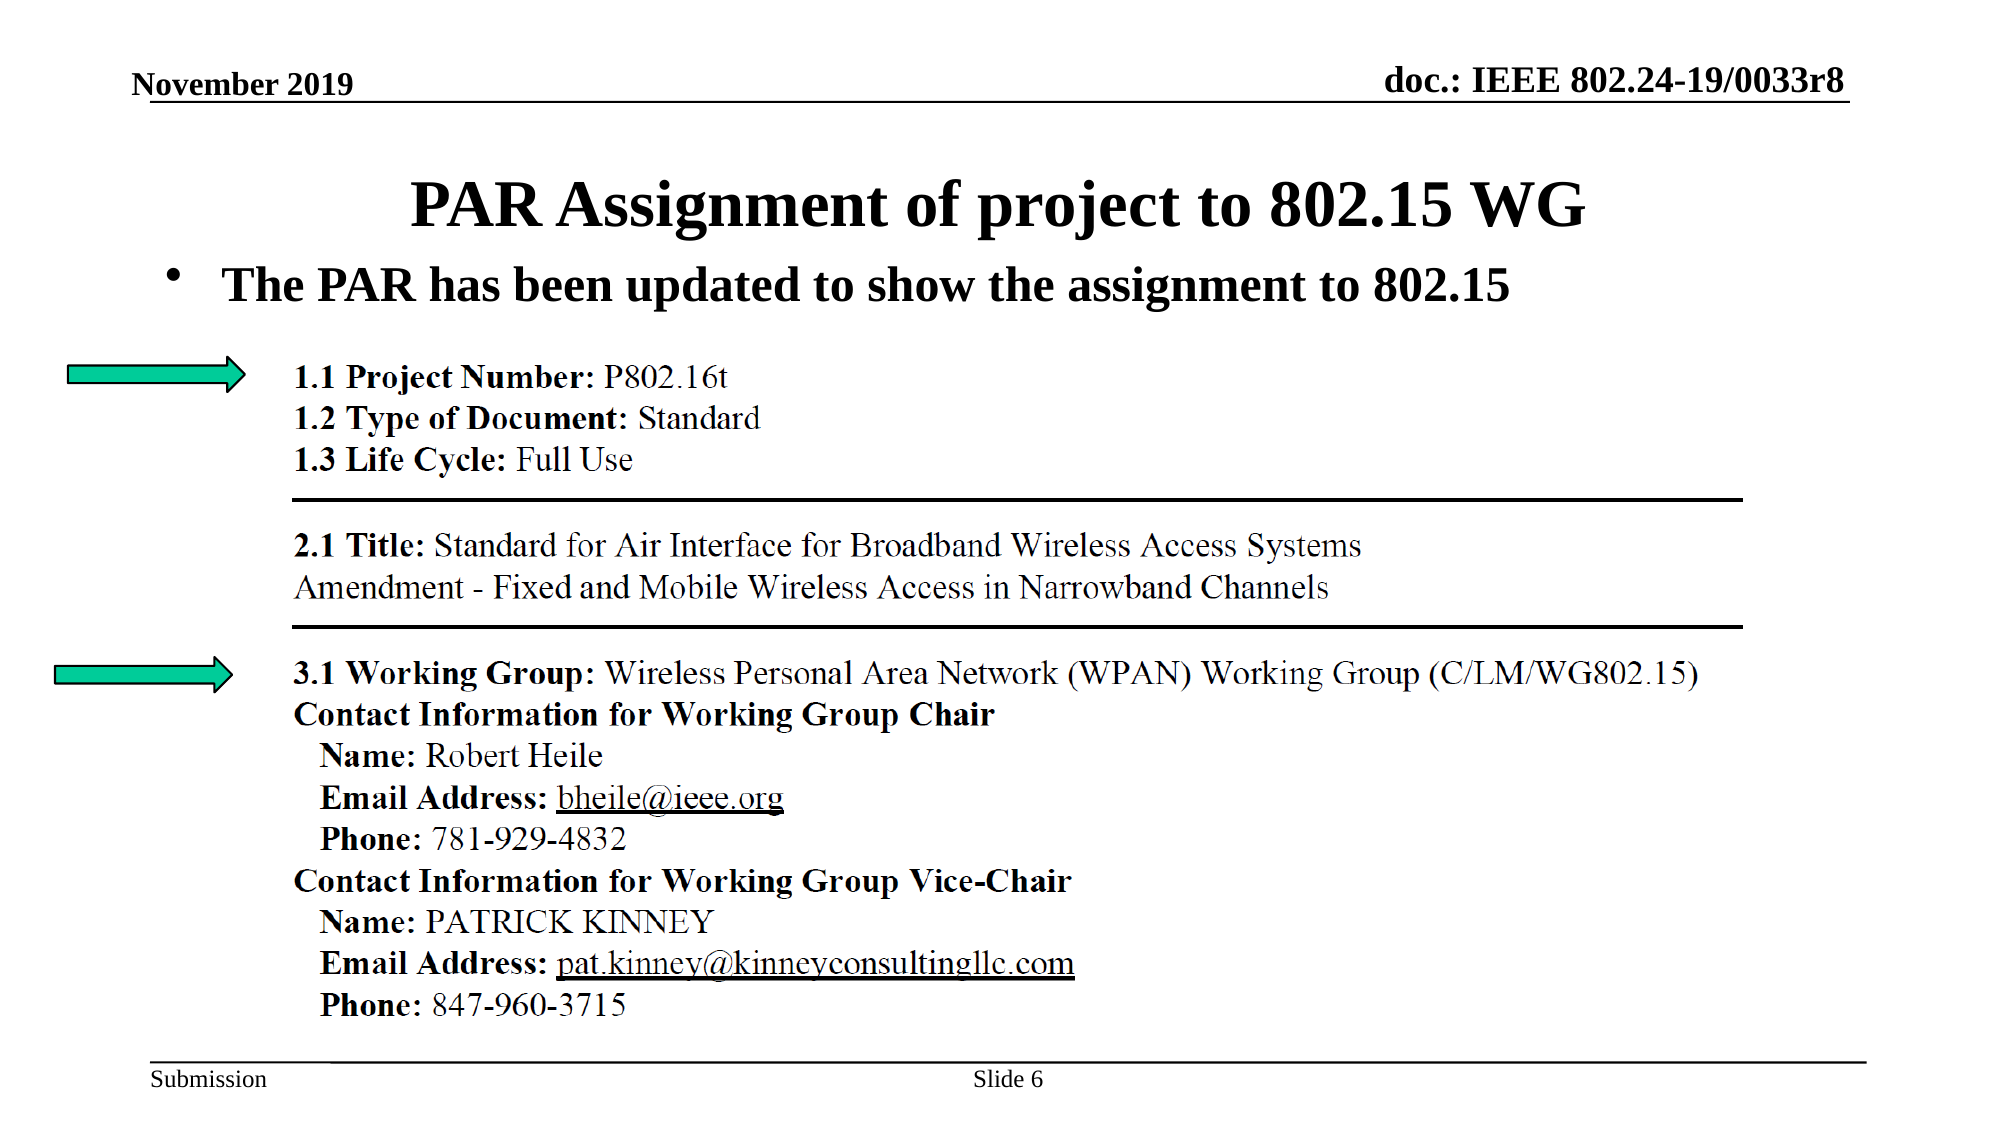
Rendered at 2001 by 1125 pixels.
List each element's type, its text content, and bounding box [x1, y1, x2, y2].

footer [1670, 1061, 1869, 1093]
picture [257, 344, 1743, 1041]
text_box [67, 356, 245, 393]
slide_number 6 [964, 1061, 1053, 1093]
text_box [54, 656, 233, 693]
list The PAR has been updated to show the assignment to 802.15 [150, 243, 1850, 1000]
title PAR Assignment of project to 802.15 WG [150, 112, 1850, 243]
